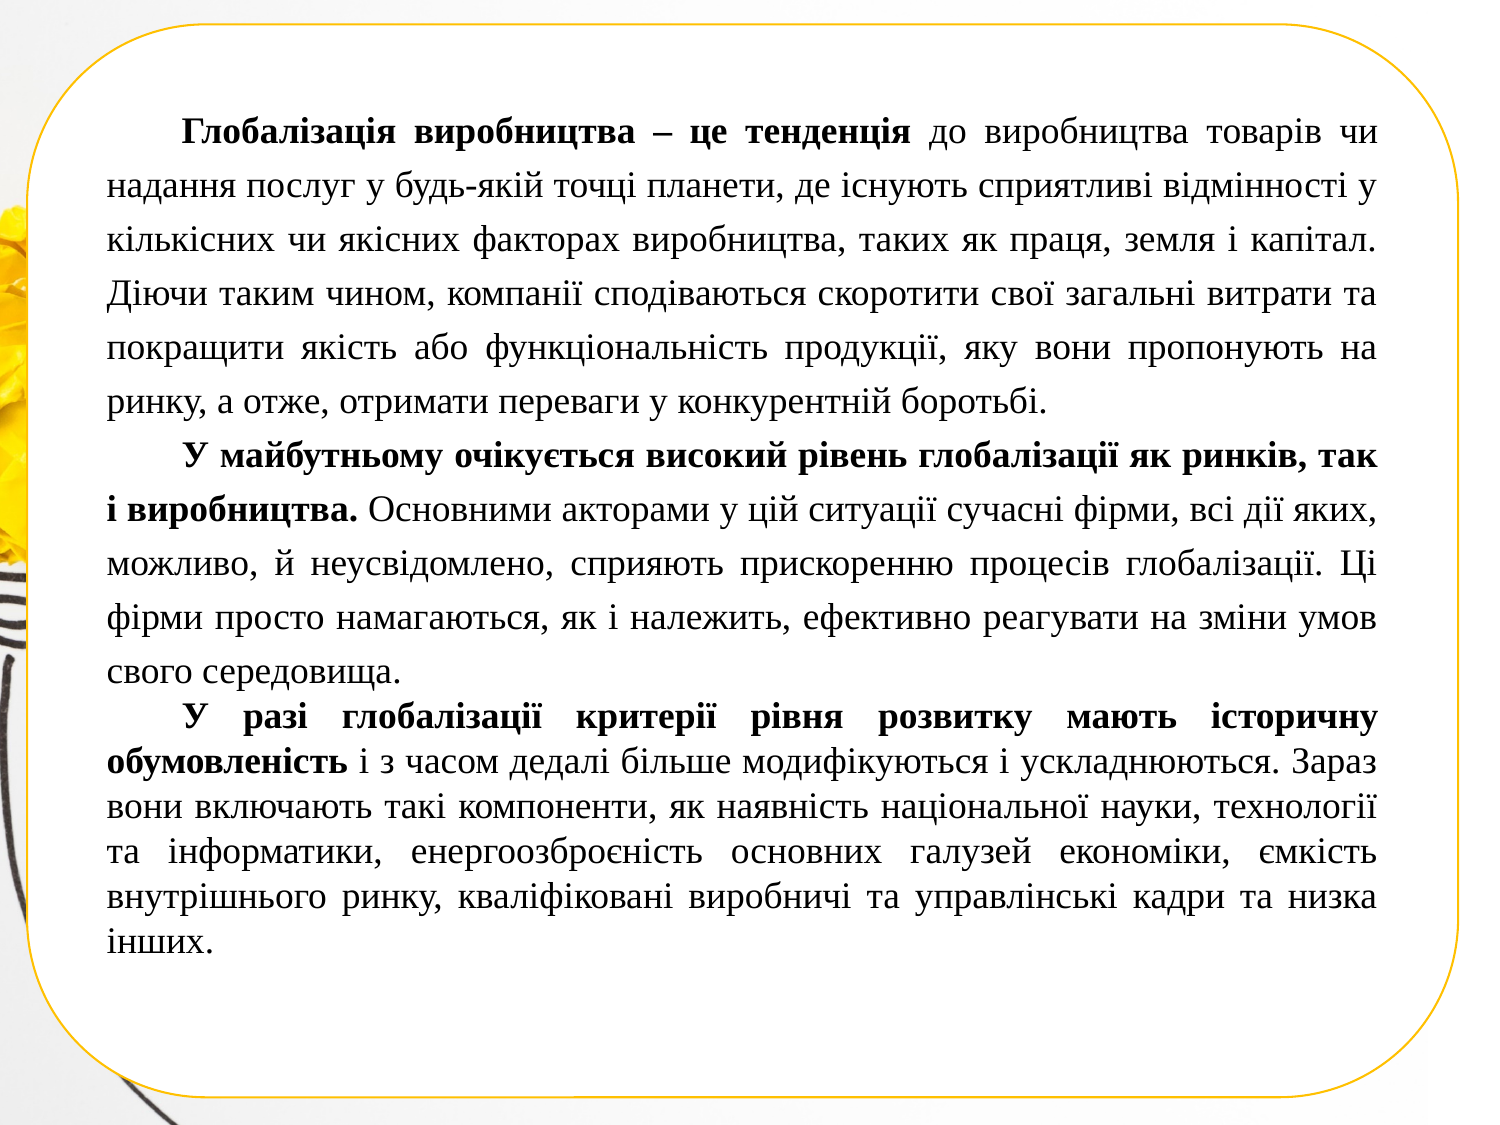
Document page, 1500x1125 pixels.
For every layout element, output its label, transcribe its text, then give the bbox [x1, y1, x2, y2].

text_box Глобалізація виробництва – це тенденція до виробництва товарів чи надання послуг у будь-якій точці планети, де існують сприятливі відмінності у кількісних чи якісних факторах виробництва, таких як праця, земля і капітал. Діючи таким чином, компанії сподіваються скоротити свої загальні витрати та покращити якість або функціональність продукції, яку вони пропонують на ринку, а отже, отримати переваги у конкурентній боротьбі. У майбутньому очікується високий рівень глобалізації як ринків, так і виробництва. Основними акторами у цій ситуації сучасні фірми, всі дії яких, можливо, й неусвідомлено, сприяють прискоренню процесів глобалізації. Ці фірми просто намагаються, як і належить, ефективно реагувати на зміни умов свого середовища. У разі глобалізації критерії рівня розвитку мають історичну обумовленість і з часом дедалі більше модифікуються і ускладнюються. Зараз вони включають такі компоненти, як наявність національної науки, технології та інформатики, енергоозброєність основних галузей економіки, ємкість внутрішнього ринку, кваліфіковані виробничі та управлінські кадри та низка інших. [91, 89, 1394, 969]
picture [0, 0, 1428, 1125]
text_box [26, 23, 1460, 1099]
